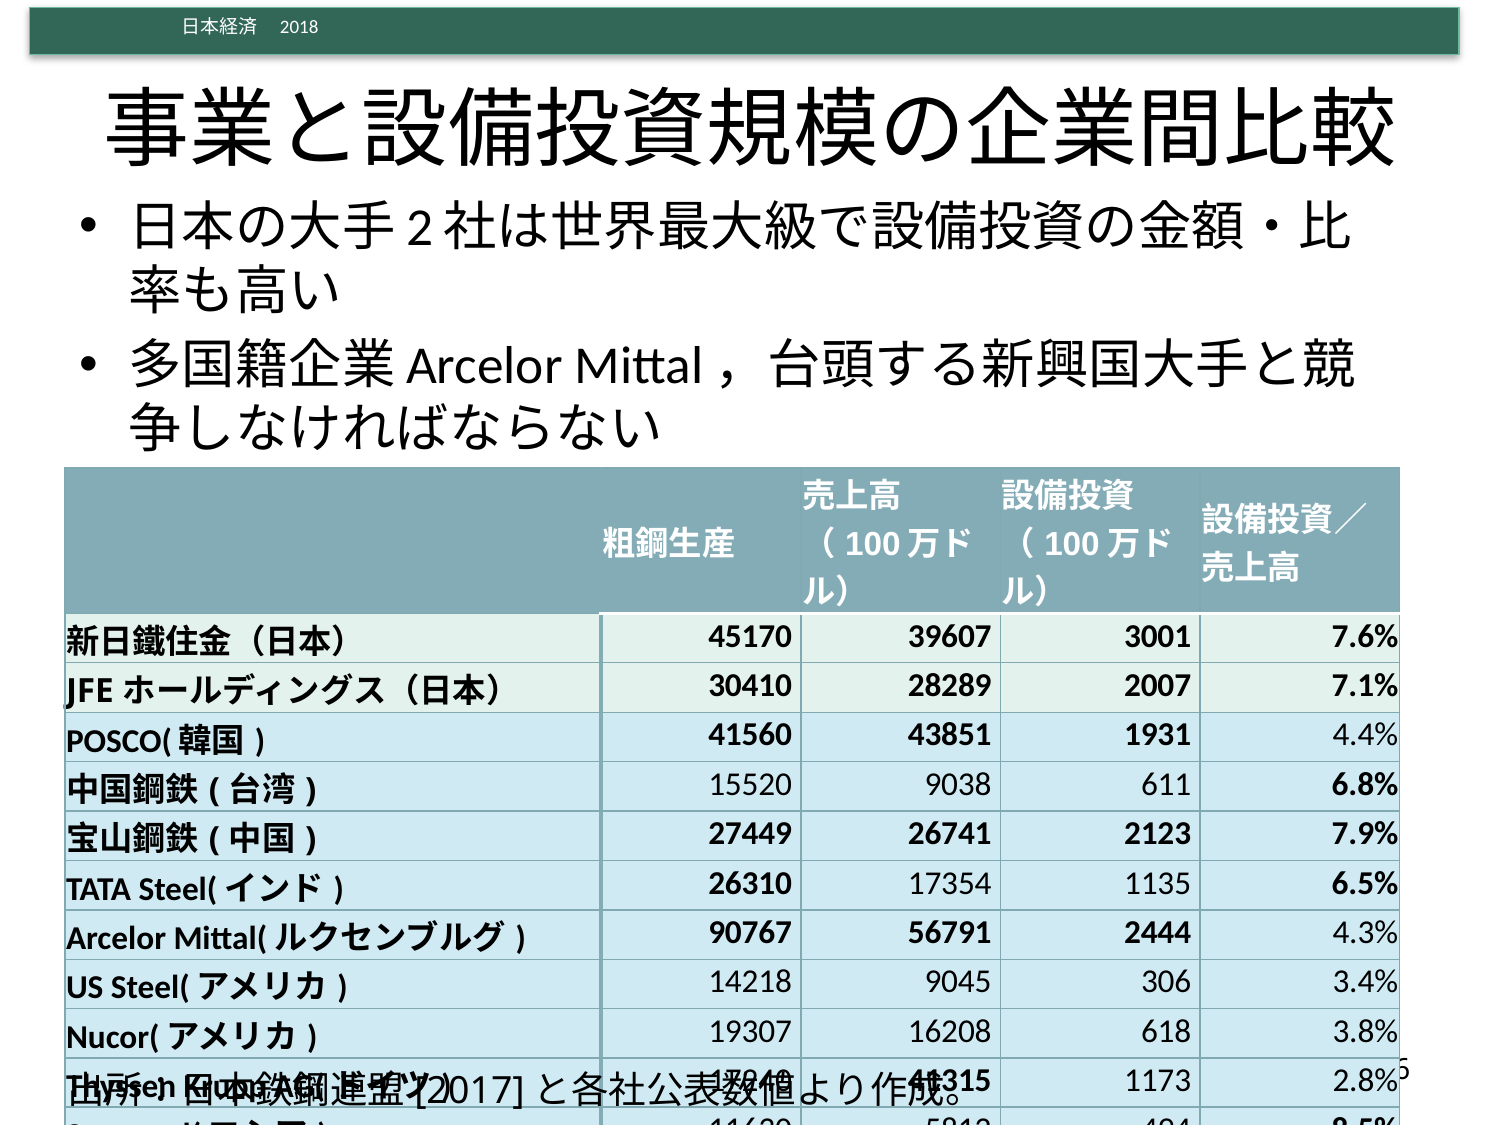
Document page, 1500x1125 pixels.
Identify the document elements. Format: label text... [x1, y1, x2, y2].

table_cell POSCO(韓国) [66, 713, 599, 761]
table_cell 9038 [802, 762, 1000, 810]
table_header 設備投資／売上高 [1201, 469, 1399, 612]
table_cell 2.8% [1329, 1059, 1399, 1106]
table_cell 15520 [603, 762, 800, 810]
list 日本の大手2社は世界最大級で設備投資の金額・比率も高い 多国籍企業Arcelor Mittal，台頭する新興国大手と競争しなければならない [64, 184, 1415, 468]
table_cell 41560 [603, 713, 800, 761]
table_cell 618 [1001, 1009, 1199, 1057]
table_cell 4.4% [1201, 713, 1399, 761]
table_header 設備投資（100万ドル） [1001, 469, 1199, 612]
table_cell 306 [1001, 960, 1199, 1008]
table_cell 39607 [802, 615, 1000, 662]
table_cell 2123 [1001, 812, 1199, 860]
table_cell 3001 [1001, 615, 1199, 662]
table_cell 3.4% [1201, 960, 1399, 1008]
table_header 粗鋼生産 [603, 469, 800, 612]
table_cell 11630 [603, 1119, 800, 1125]
table_cell Severstal(ロシア) [66, 1119, 599, 1125]
table_cell 90767 [603, 911, 800, 959]
table_cell 6.8% [1201, 762, 1399, 810]
table_cell 7.9% [1201, 812, 1399, 860]
table_cell 1135 [1001, 861, 1199, 909]
table_cell 2007 [1001, 663, 1199, 712]
table_header [66, 469, 599, 613]
table_cell Nucor(アメリカ) [66, 1009, 599, 1057]
table_cell 4.3% [1201, 911, 1399, 959]
table_cell 5812 [802, 1119, 1000, 1125]
table_cell 7.1% [1201, 663, 1399, 712]
table_cell 26310 [603, 861, 800, 909]
table_cell 7.6% [1201, 615, 1399, 662]
table_cell TATA Steel(インド) [66, 861, 599, 909]
table_cell 9045 [802, 960, 1000, 1008]
table_cell 中国鋼鉄(台湾) [66, 762, 599, 810]
table_cell 2444 [1001, 911, 1199, 959]
table_cell 28289 [802, 663, 1000, 712]
table_cell 43851 [802, 713, 1000, 761]
text_box 出所：日本鉄鋼連盟[2017]と各社公表数値より作成。 [53, 1058, 1329, 1119]
table_cell 494 [1001, 1119, 1199, 1125]
table_cell 14218 [603, 960, 800, 1008]
table_cell JFEホールディングス（日本） [66, 663, 599, 712]
table_cell 16208 [802, 1009, 1000, 1057]
table_cell 新日鐵住金（日本） [66, 614, 599, 662]
table_cell 26741 [802, 812, 1000, 860]
table_cell 56791 [802, 911, 1000, 959]
table_cell 宝山鋼鉄(中国) [66, 812, 599, 860]
table_cell 6.5% [1201, 861, 1399, 909]
table_cell 17354 [802, 861, 1000, 909]
table_cell 30410 [603, 663, 800, 712]
table_cell 19307 [603, 1009, 800, 1057]
slide_number 36 [1400, 1042, 1425, 1103]
table_cell Arcelor Mittal(ルクセンブルグ) [66, 911, 599, 959]
table_cell 3.8% [1201, 1009, 1399, 1057]
table_cell 45170 [603, 615, 800, 662]
table_cell US Steel(アメリカ) [66, 960, 599, 1008]
table_cell 611 [1001, 762, 1199, 810]
table_cell 27449 [603, 812, 800, 860]
table_cell 1931 [1001, 713, 1199, 761]
table_cell 8.5% [1201, 1108, 1399, 1125]
table_header 売上高（100万ドル） [802, 469, 1000, 612]
title 事業と設備投資規模の企業間比較 [75, 66, 1425, 197]
